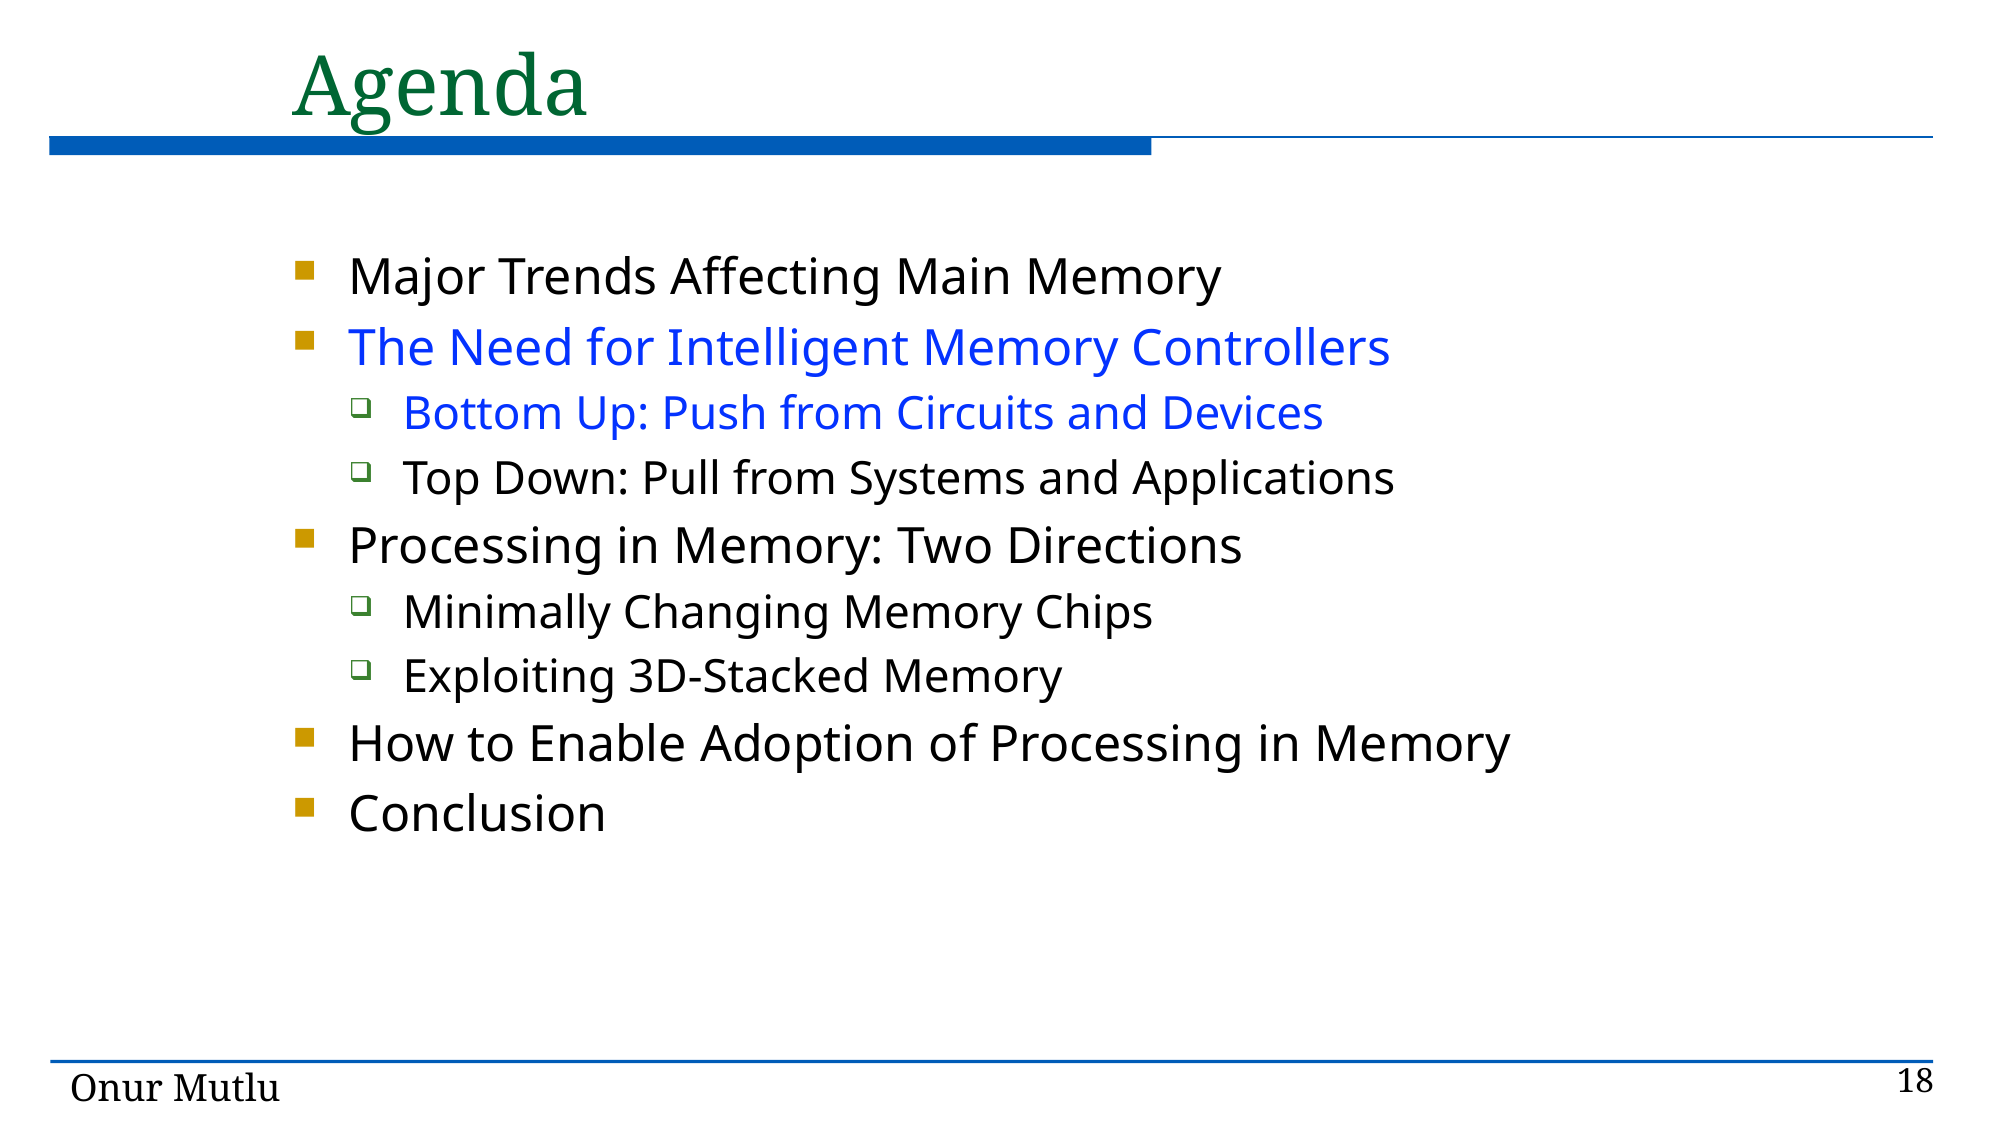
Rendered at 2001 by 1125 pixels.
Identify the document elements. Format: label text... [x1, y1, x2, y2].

list Major Trends Affecting Main Memory The Need for Intelligent Memory Controllers Bottom Up: Push from Circuits and Devices Top Down: Pull from Systems and Applications Processing in Memory: Two Directions Minimally Changing Memory Chips Exploiting 3D-Stacked Memory How to Enable Adoption of Processing in Memory Conclusion [277, 237, 1690, 1038]
title Agenda [277, 24, 1690, 200]
slide_number 18 [1482, 1036, 1950, 1112]
